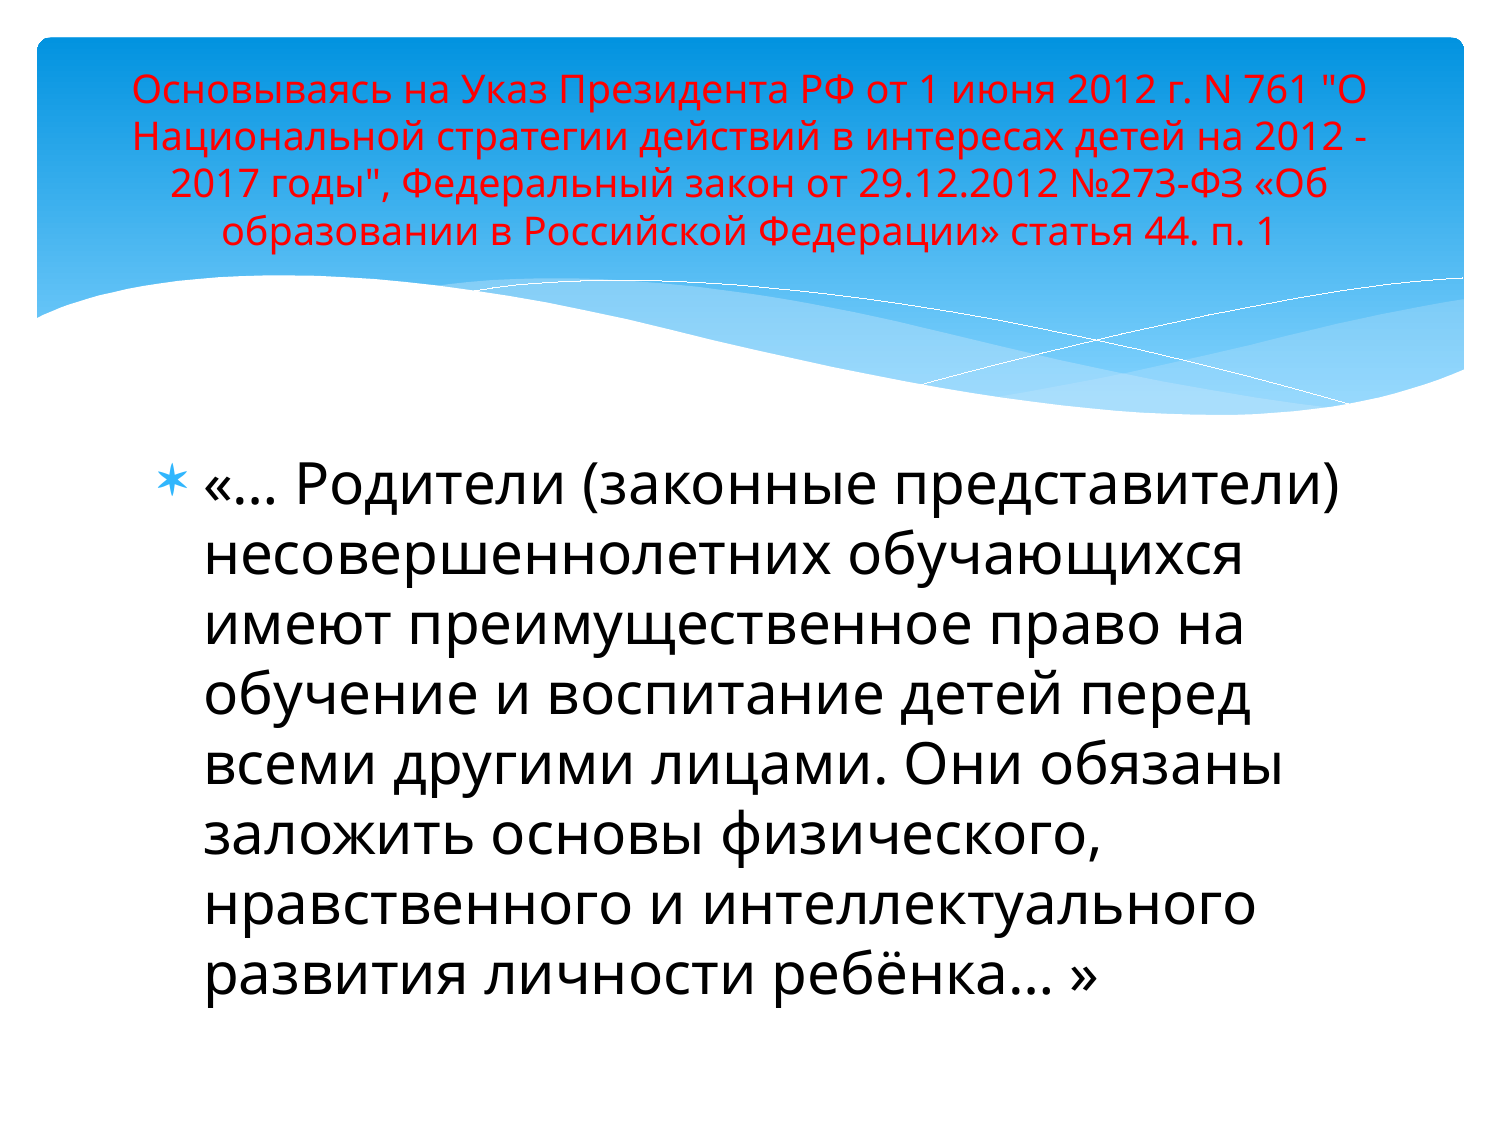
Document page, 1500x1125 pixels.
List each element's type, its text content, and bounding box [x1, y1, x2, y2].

list «… Родители (законные представители) несовершеннолетних обучающихся имеют преимущественное право на обучение и воспитание детей перед всеми другими лицами. Они обязаны заложить основы физического, нравственного и интеллектуального развития личности ребёнка… » [143, 438, 1359, 1005]
title Основываясь на Указ Президента РФ от 1 июня 2012 г. N 761 "О Национальной стратегии действий в интересах детей на 2012 - 2017 годы", Федеральный закон от 29.12.2012 №273-ФЗ «Об образовании в Российской Федерации» статья 44. п. 1 [75, 55, 1425, 261]
